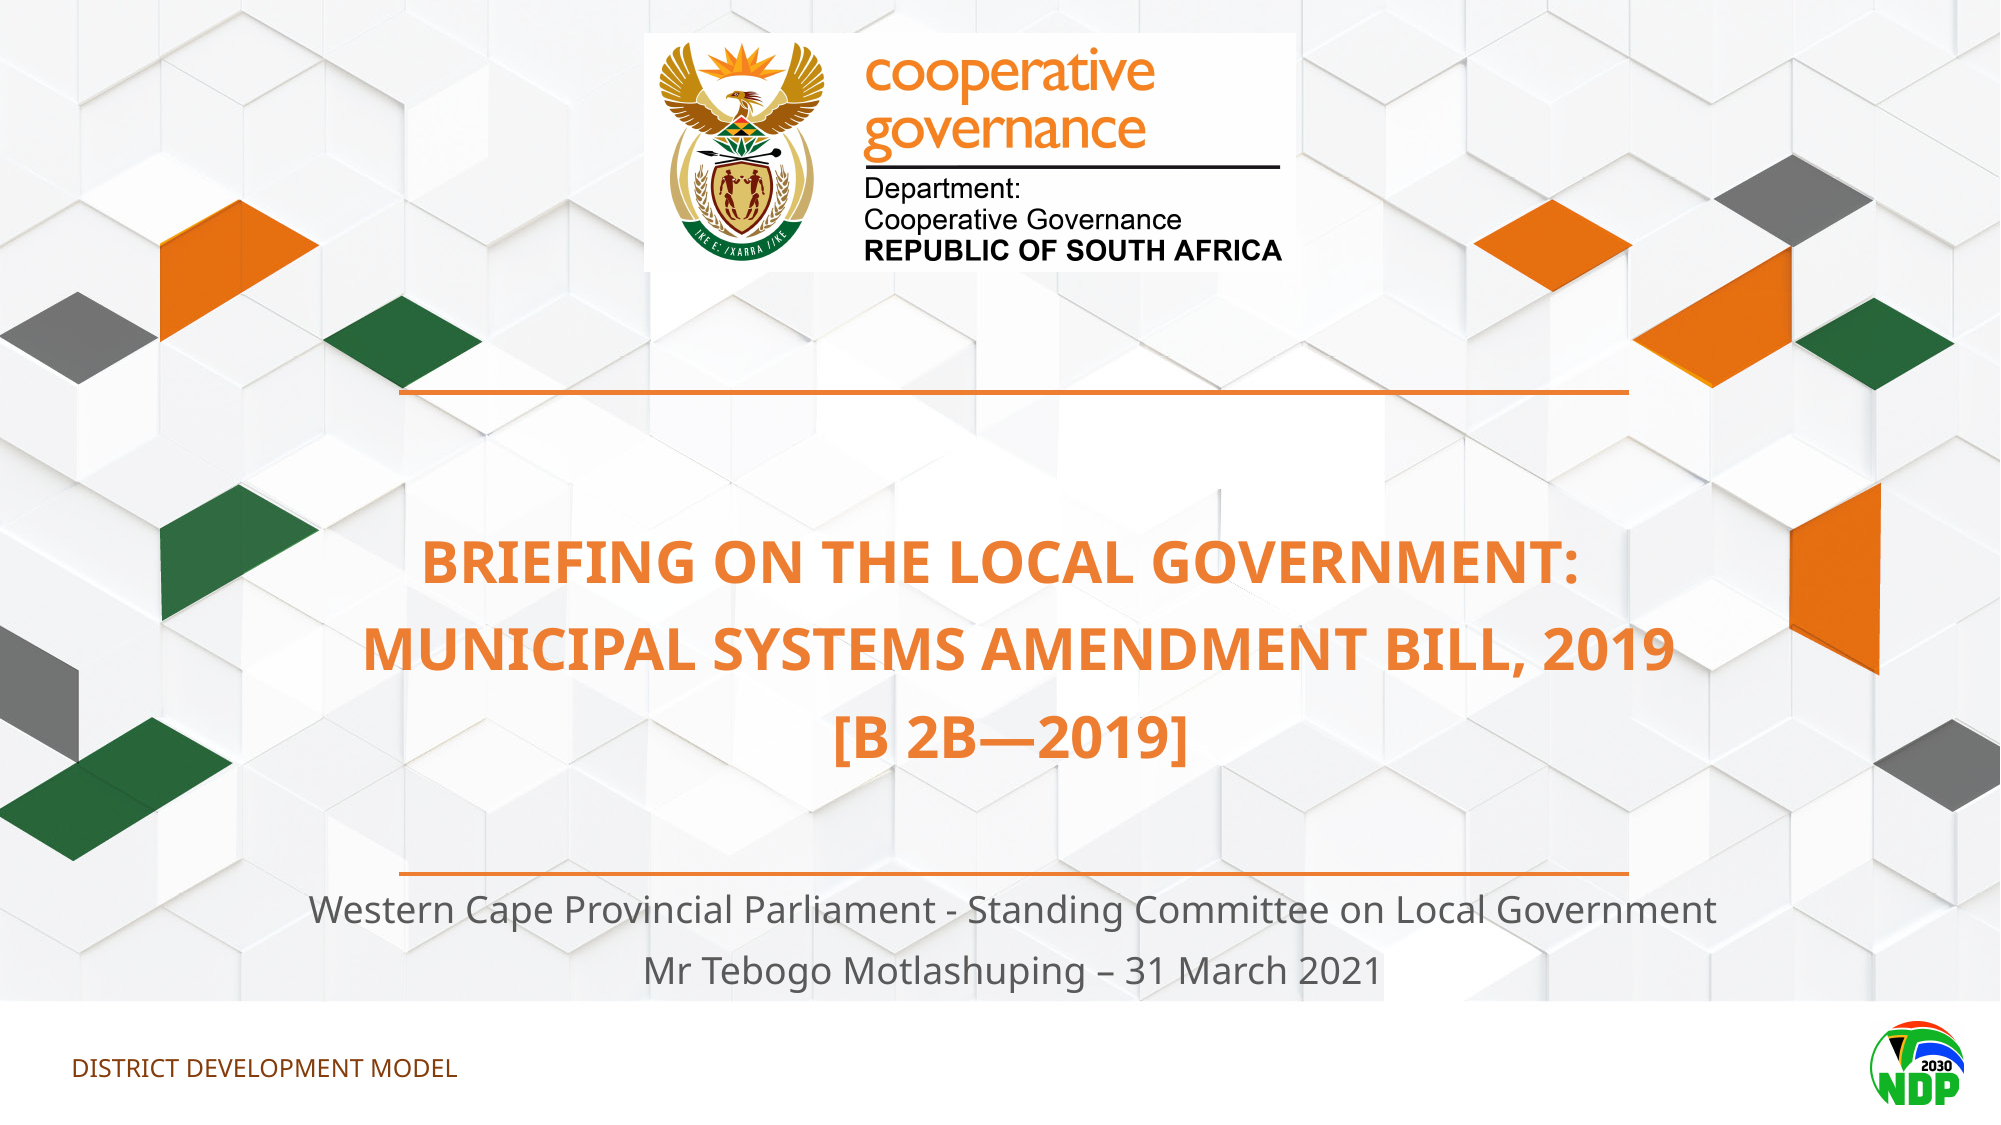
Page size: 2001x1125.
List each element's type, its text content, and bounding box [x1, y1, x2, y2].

list BRIEFING ON THE LOCAL GOVERNMENT: MUNICIPAL SYSTEMS AMENDMENT BILL, 2019 [B 2B—2019] [287, 513, 1712, 764]
list Western Cape Provincial Parliament - Standing Committee on Local Government Mr Tebogo Motlashuping – 31 March 2021 [280, 883, 1747, 1000]
picture [0, 0, 2000, 1125]
